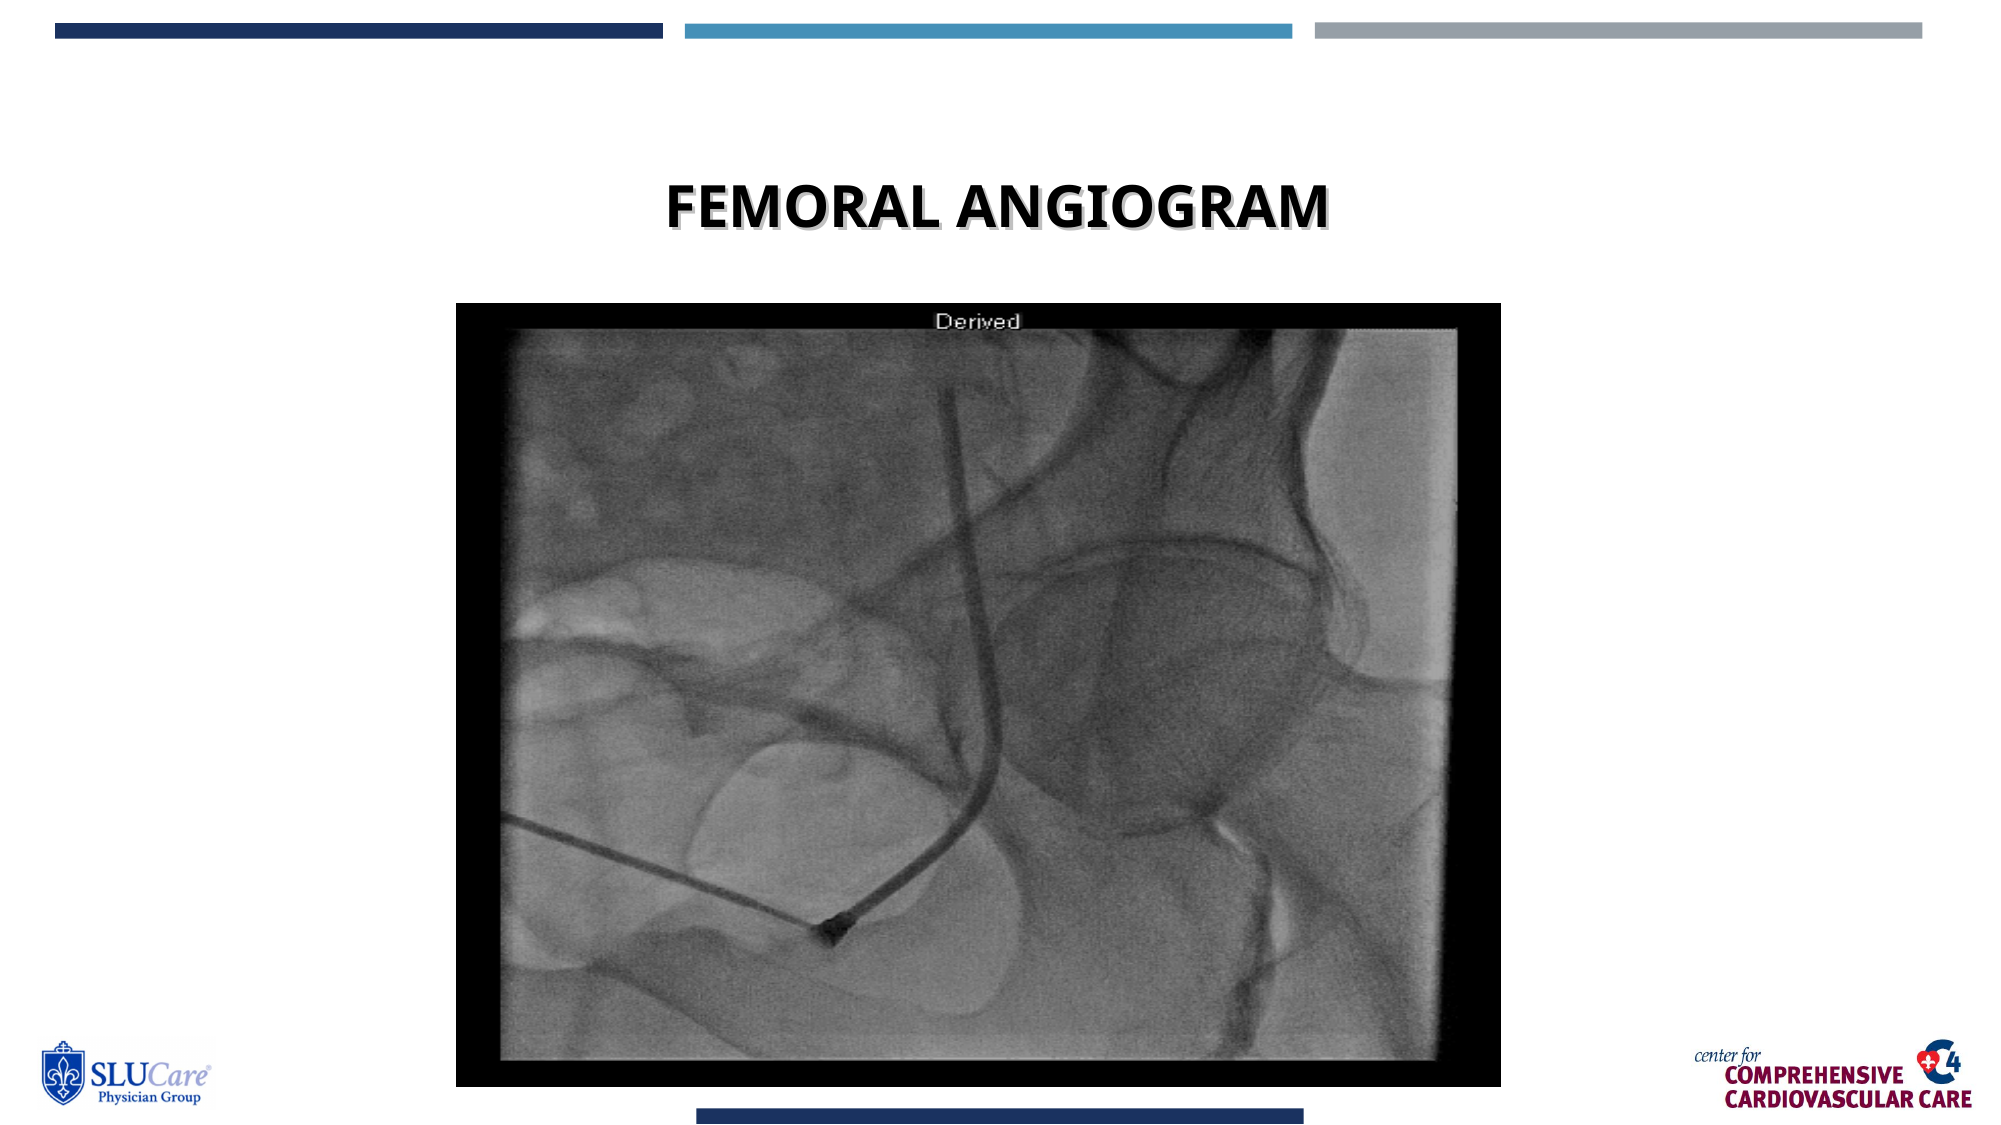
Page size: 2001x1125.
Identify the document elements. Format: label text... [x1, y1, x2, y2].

title FEMORAL ANGIOGRAM [147, 131, 1848, 277]
picture [37, 1036, 216, 1110]
picture [456, 303, 1500, 1087]
picture [1691, 1031, 1980, 1115]
